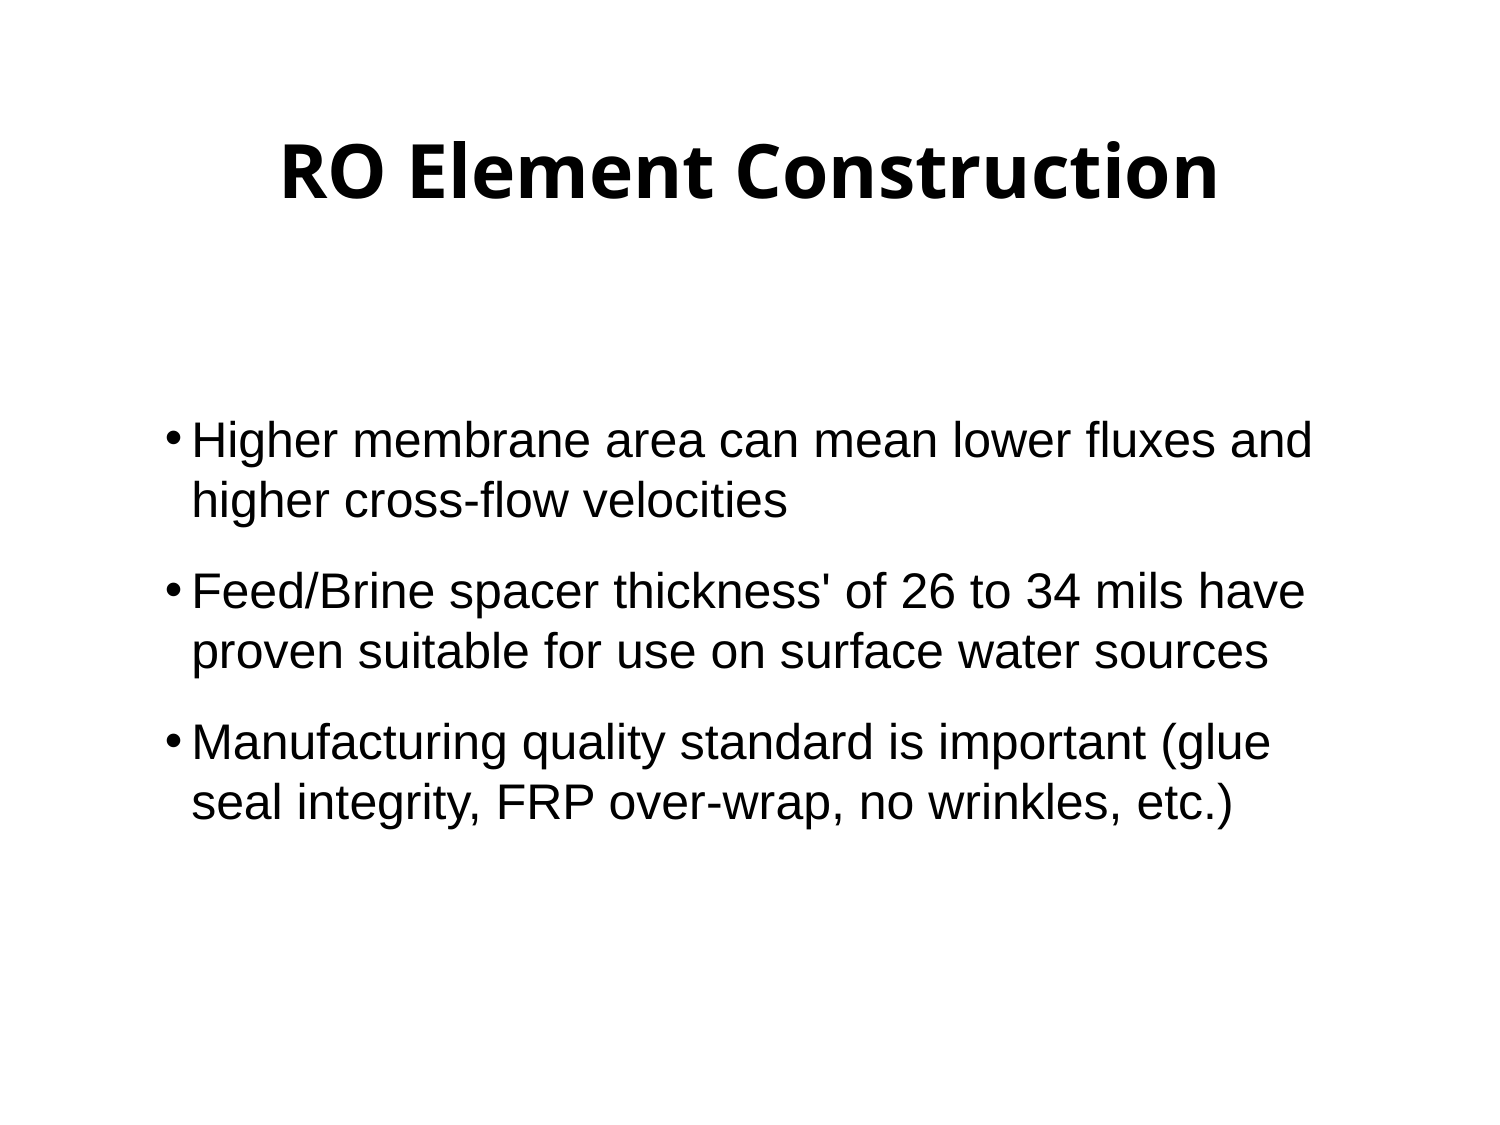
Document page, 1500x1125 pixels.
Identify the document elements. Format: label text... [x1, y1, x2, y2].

text_box Higher membrane area can mean lower fluxes and higher cross-flow velocities Feed/Brine spacer thickness' of 26 to 34 mils have proven suitable for use on surface water sources Manufacturing quality standard is important (glue seal integrity, FRP over-wrap, no wrinkles, etc.) [149, 399, 1350, 838]
text_box RO Element Construction [112, 99, 1388, 238]
